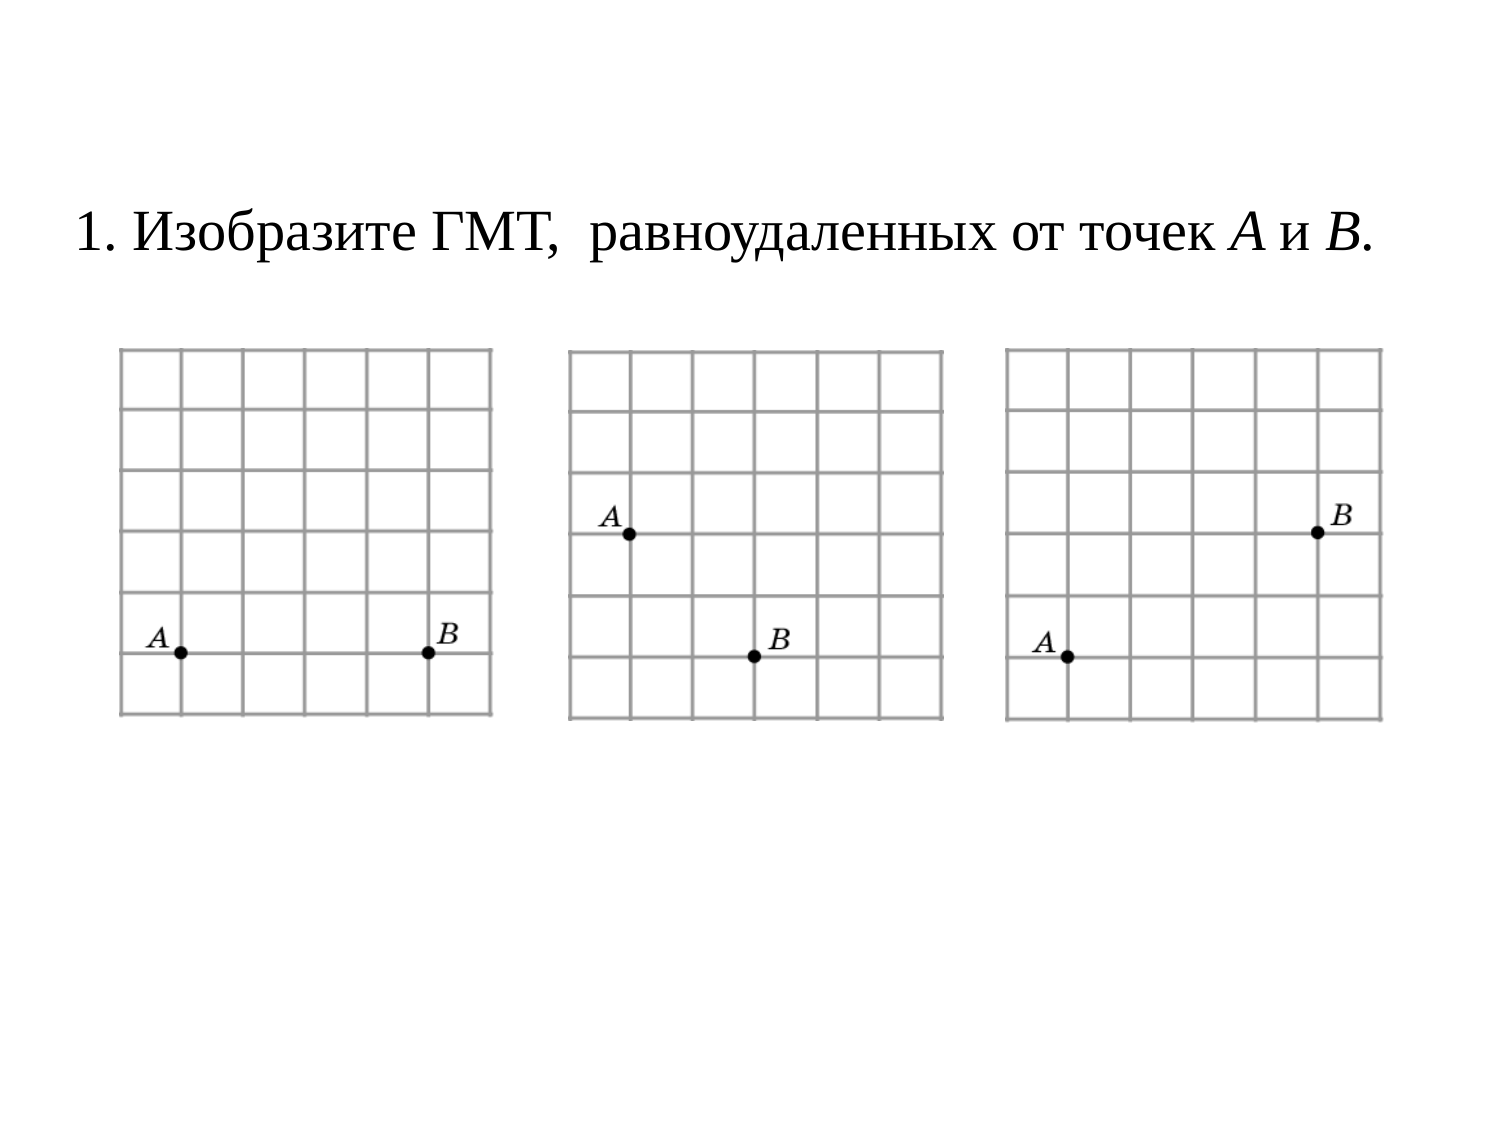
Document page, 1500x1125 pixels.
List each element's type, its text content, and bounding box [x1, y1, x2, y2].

picture [1004, 348, 1384, 723]
picture [567, 349, 945, 722]
text_box 1. Изобразите ГМТ, равноудаленных от точек A и B. [17, 184, 1448, 270]
picture [118, 347, 494, 718]
